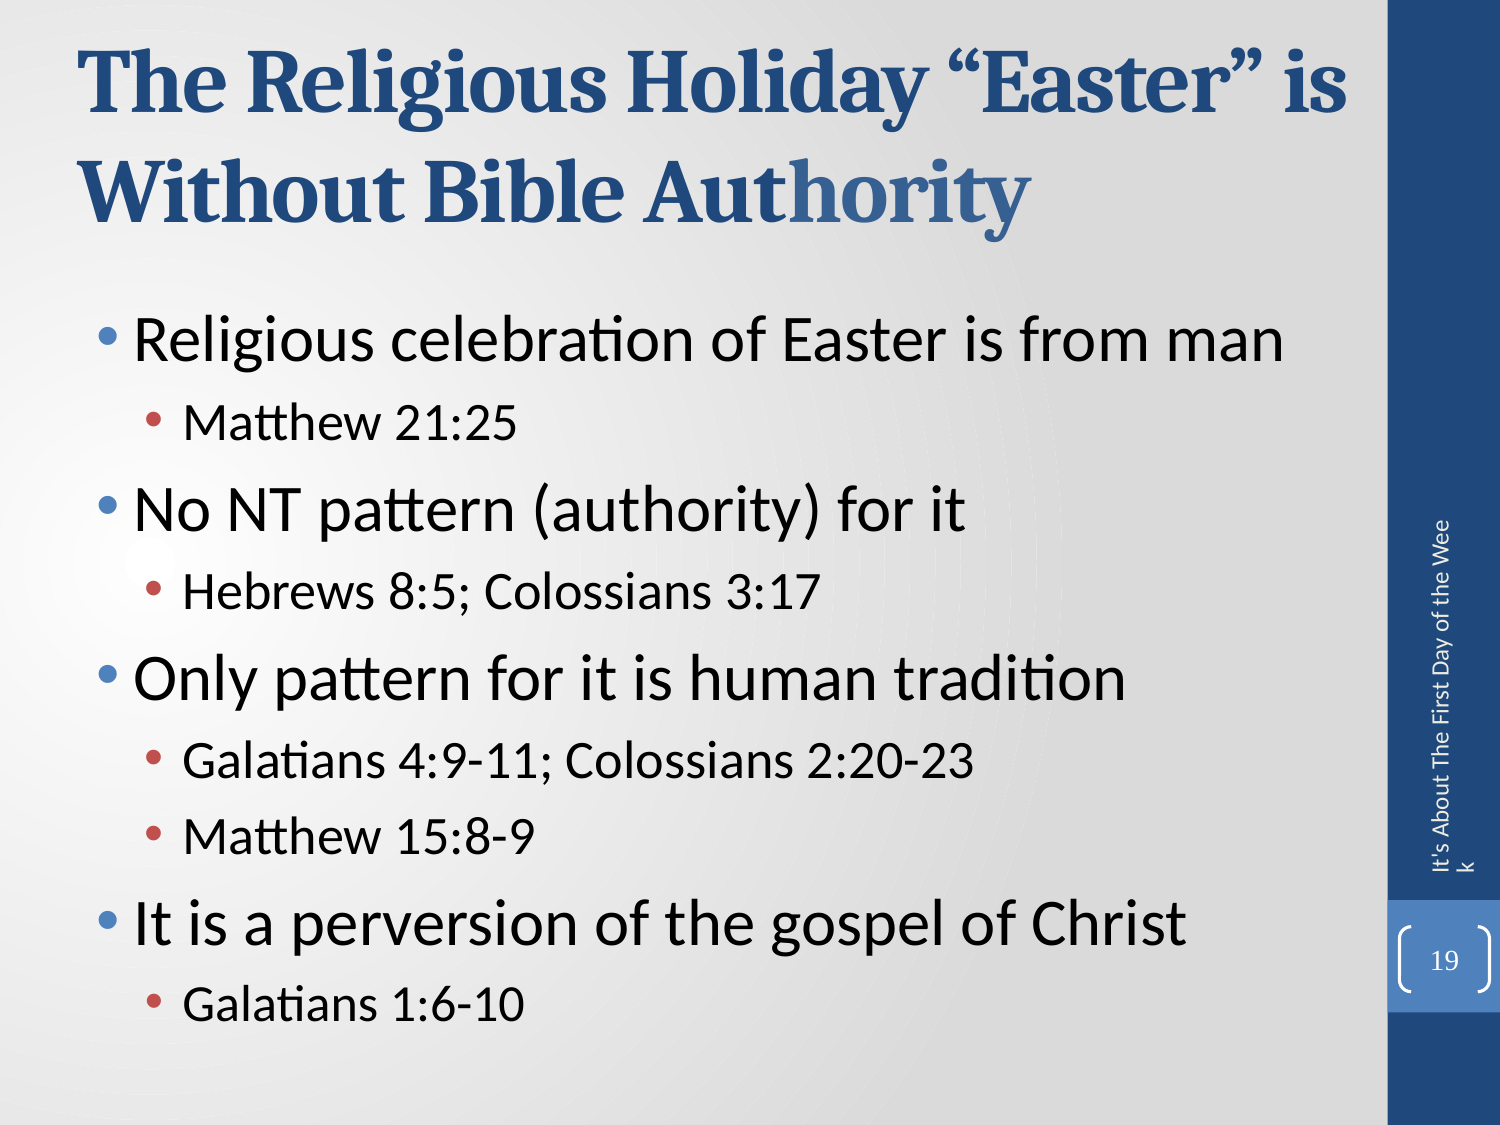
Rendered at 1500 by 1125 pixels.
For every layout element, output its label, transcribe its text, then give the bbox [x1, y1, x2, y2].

title The Religious Holiday “Easter” is Without Bible Authority [62, 0, 1375, 263]
list Religious celebration of Easter is from man Matthew 21:25 No NT pattern (authority) for it Hebrews 8:5; Colossians 3:17 Only pattern for it is human tradition Galatians 4:9-11; Colossians 2:20-23 Matthew 15:8-9 It is a perversion of the gospel of Christ Galatians 1:6-10 [62, 287, 1450, 1050]
slide_number 19 [1450, 925, 1492, 994]
footer It's About The First Day of the Week [1408, 500, 1469, 889]
